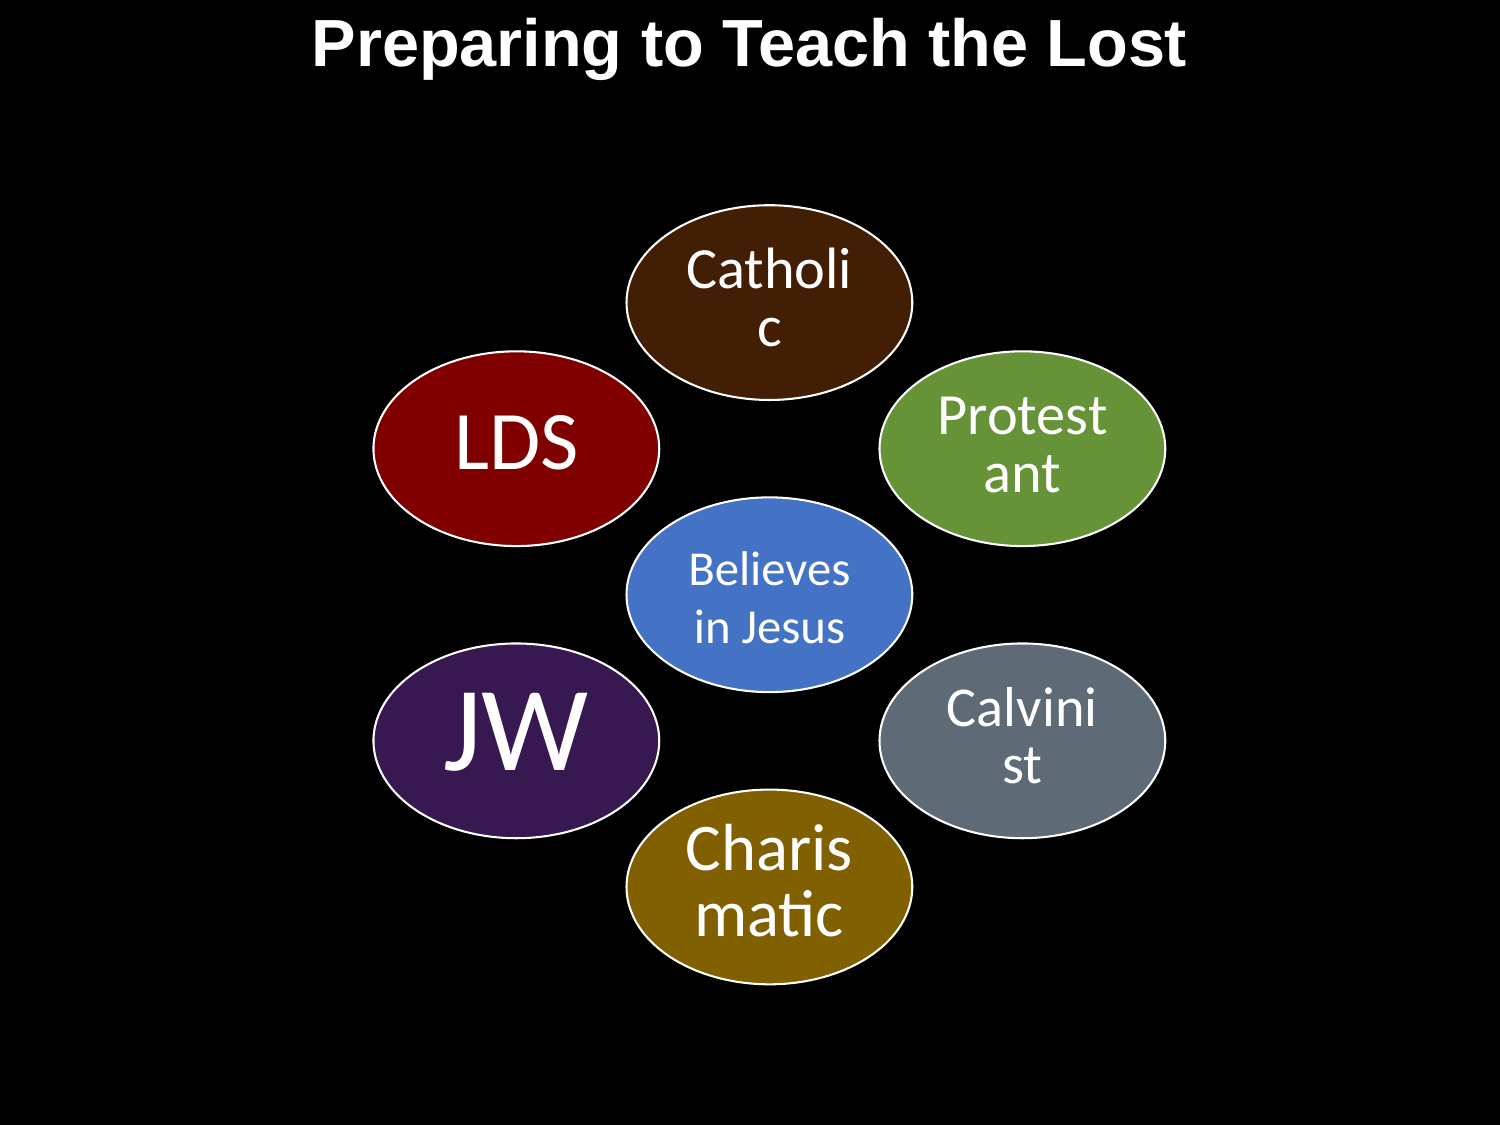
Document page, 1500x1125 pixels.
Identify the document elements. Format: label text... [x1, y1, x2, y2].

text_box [197, 205, 1341, 985]
text_box Preparing to Teach the Lost [0, 0, 1500, 88]
